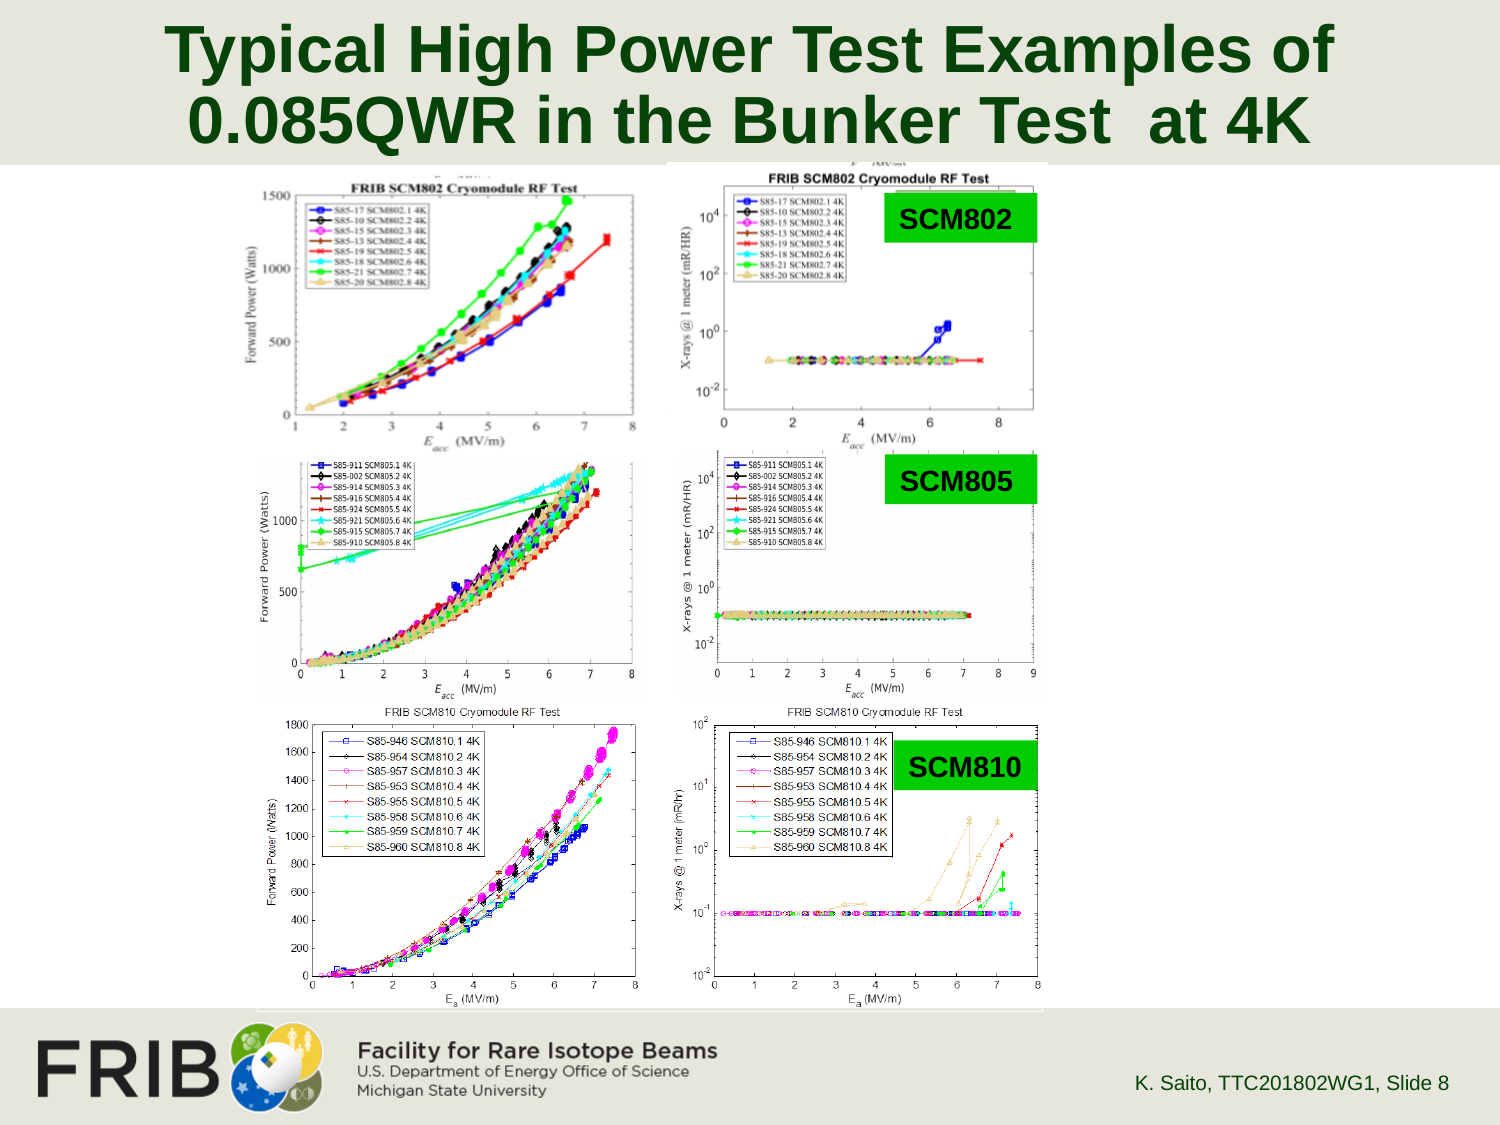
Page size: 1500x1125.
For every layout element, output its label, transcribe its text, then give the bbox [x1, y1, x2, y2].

slide_number , Slide 8 [1375, 1042, 1500, 1103]
footer K. Saito, TTC201802WG1 [679, 1042, 1375, 1103]
title Typical High Power Test Examples of 0.085QWR in the Bunker Test at 4K [11, 11, 1489, 163]
picture [0, 173, 1500, 1125]
picture [0, 0, 1500, 700]
